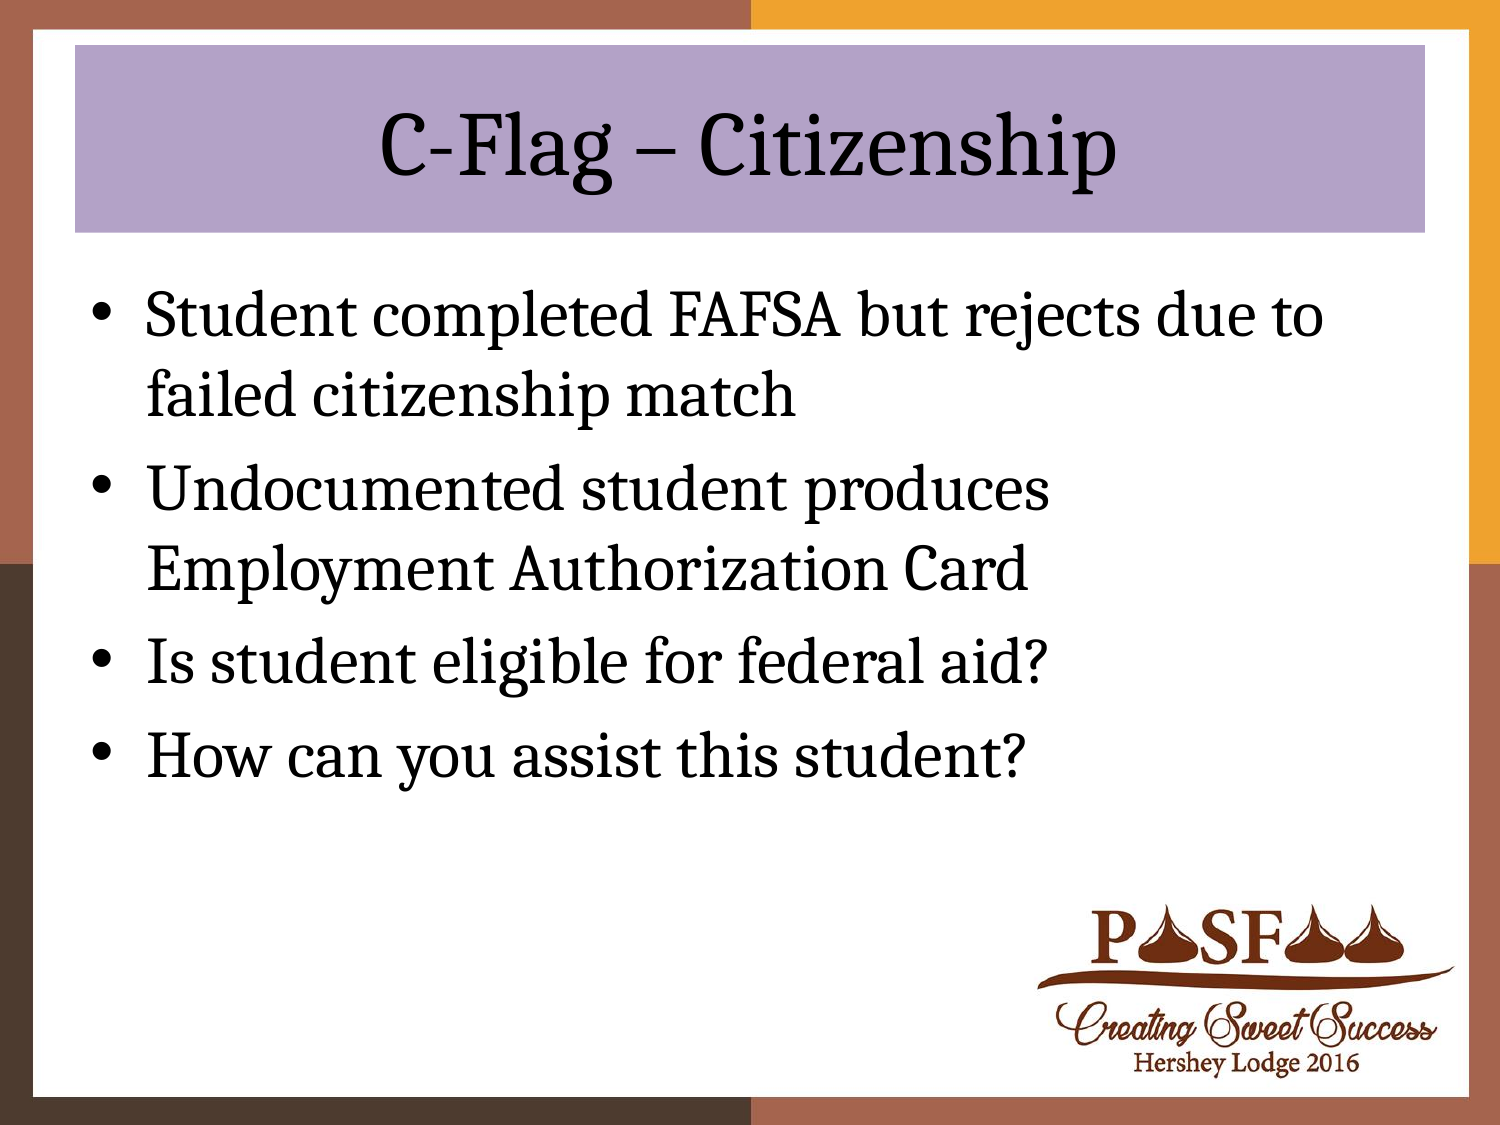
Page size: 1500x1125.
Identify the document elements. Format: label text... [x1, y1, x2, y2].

picture [0, 0, 1500, 1125]
title C-Flag – Citizenship [75, 45, 1425, 233]
list Student completed FAFSA but rejects due to failed citizenship match Undocumented student produces Employment Authorization Card Is student eligible for federal aid? How can you assist this student? [75, 262, 1425, 1005]
